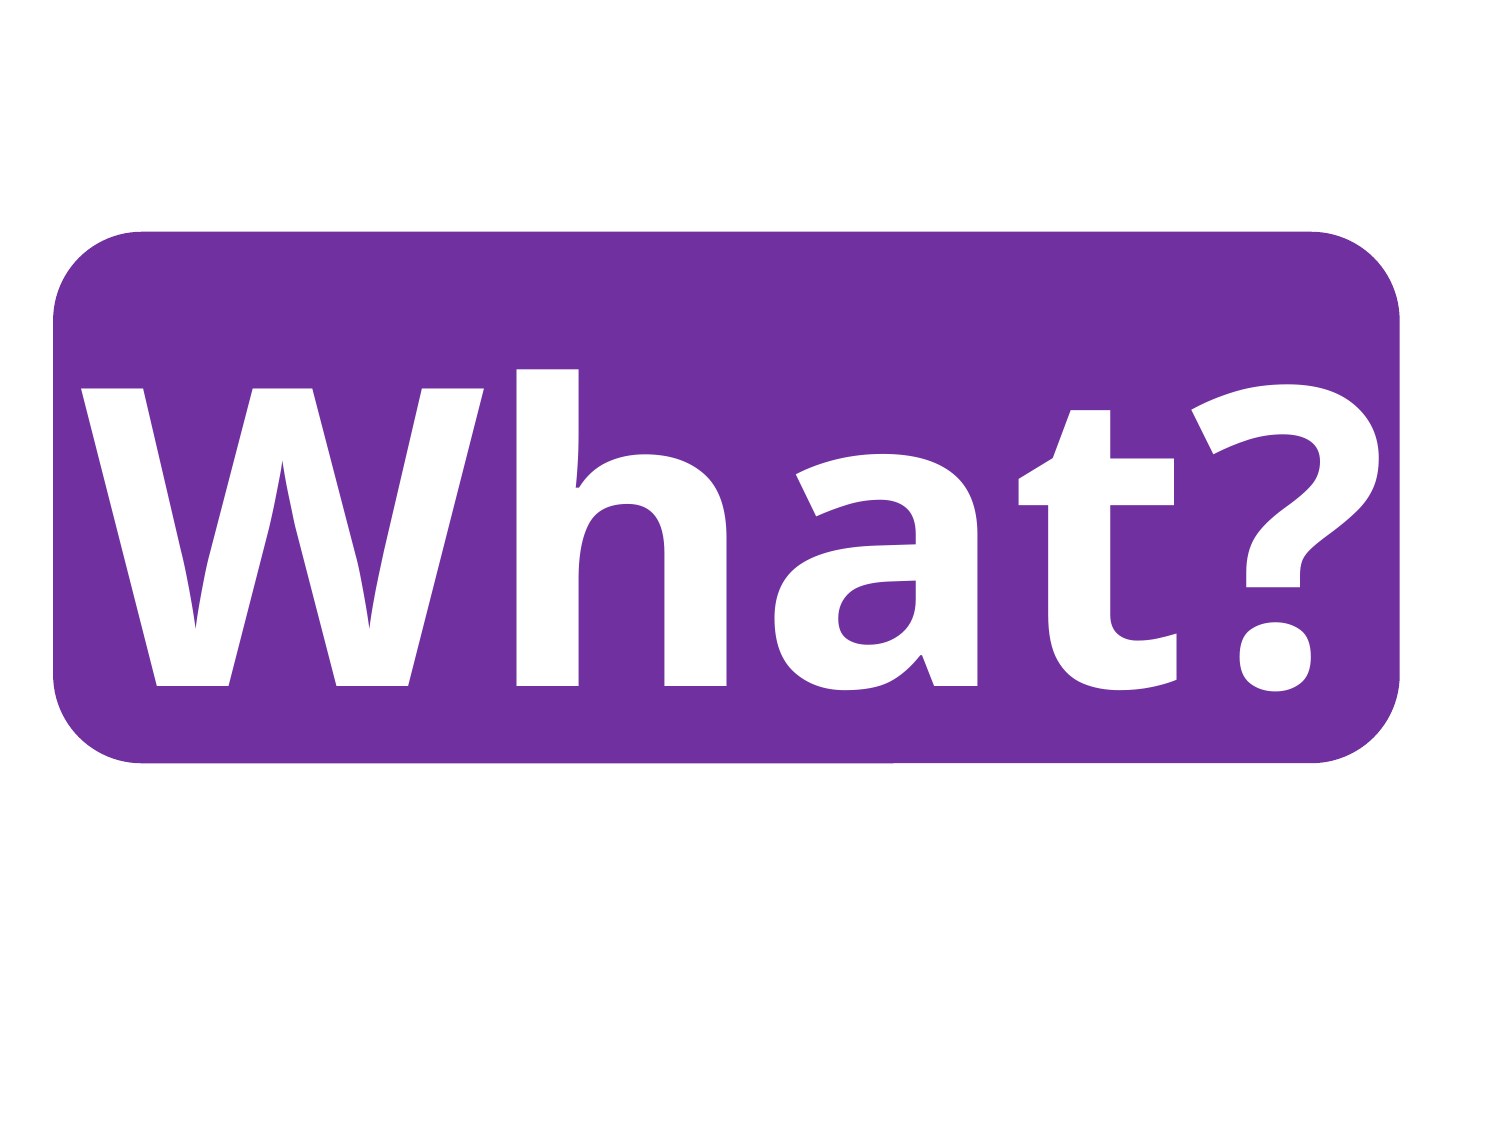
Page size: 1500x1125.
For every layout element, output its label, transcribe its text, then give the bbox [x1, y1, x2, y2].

text_box [72, 229, 1381, 262]
list What? [0, 262, 1471, 1005]
